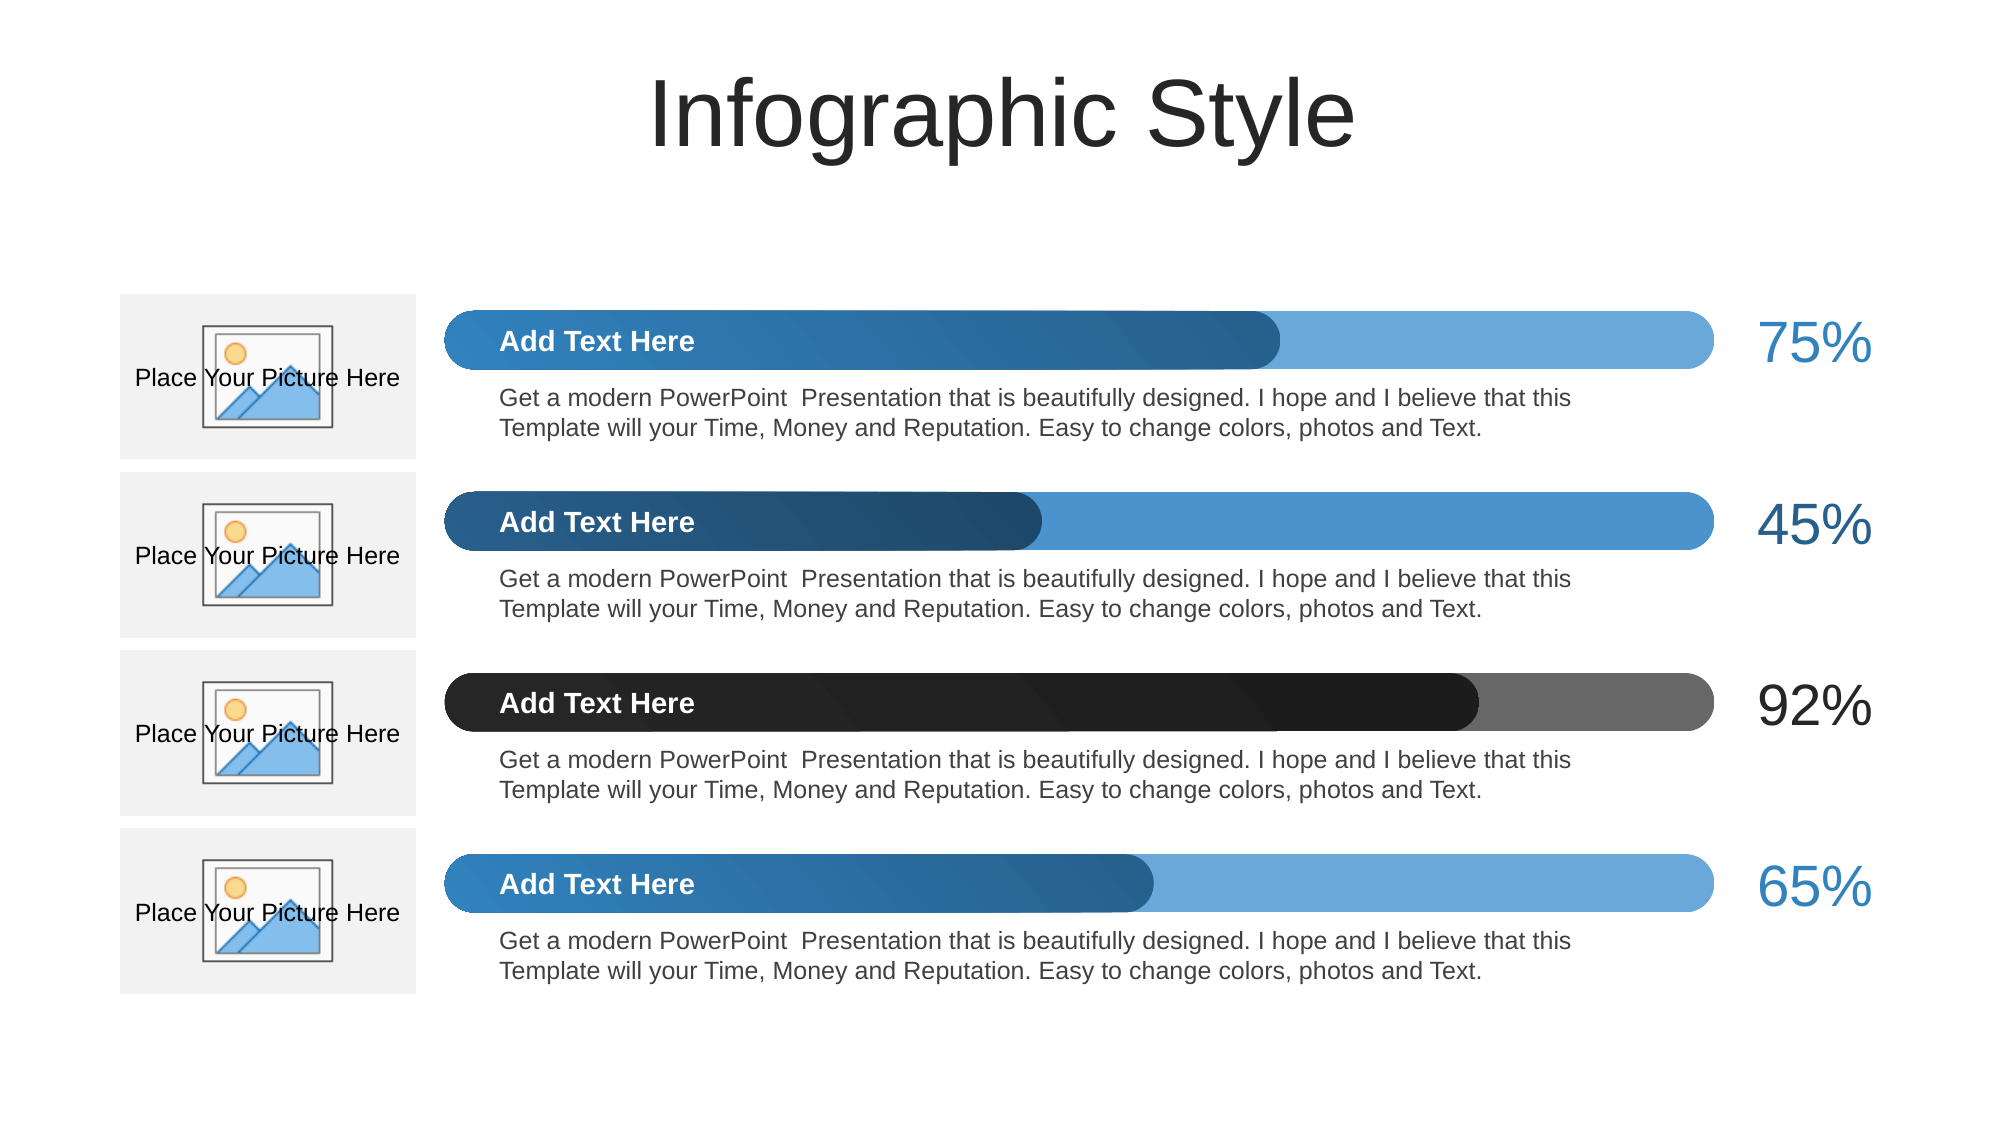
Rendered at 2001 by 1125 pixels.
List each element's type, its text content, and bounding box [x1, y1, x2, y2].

text_box Add Text Here [484, 858, 904, 909]
text_box Get a modern PowerPoint Presentation that is beautifully designed. I hope and I believe that this Template will your Time, Money and Reputation. Easy to change colors, photos and Text. [484, 374, 1692, 449]
text_box [443, 672, 1481, 733]
text_box [1253, 309, 1716, 371]
text_box [443, 853, 1155, 914]
picture [120, 650, 416, 816]
text_box Get a modern PowerPoint Presentation that is beautifully designed. I hope and I believe that this Template will your Time, Money and Reputation. Easy to change colors, photos and Text. [484, 555, 1692, 630]
text_box [1130, 853, 1716, 914]
text_box 45% [1742, 478, 1889, 564]
text_box Add Text Here [484, 315, 904, 365]
text_box Add Text Here [484, 677, 904, 728]
text_box Get a modern PowerPoint Presentation that is beautifully designed. I hope and I believe that this Template will your Time, Money and Reputation. Easy to change colors, photos and Text. [484, 736, 1692, 811]
list Infographic Style [53, 55, 1952, 175]
text_box 75% [1742, 297, 1889, 382]
text_box Add Text Here [484, 496, 904, 547]
text_box [443, 309, 1282, 371]
text_box 65% [1742, 840, 1889, 926]
text_box [1014, 490, 1716, 552]
text_box 92% [1742, 659, 1889, 745]
text_box Get a modern PowerPoint Presentation that is beautifully designed. I hope and I believe that this Template will your Time, Money and Reputation. Easy to change colors, photos and Text. [484, 917, 1692, 992]
text_box [443, 490, 1044, 552]
picture [120, 472, 416, 638]
picture [120, 828, 416, 994]
picture [120, 293, 416, 460]
text_box [1455, 672, 1716, 733]
